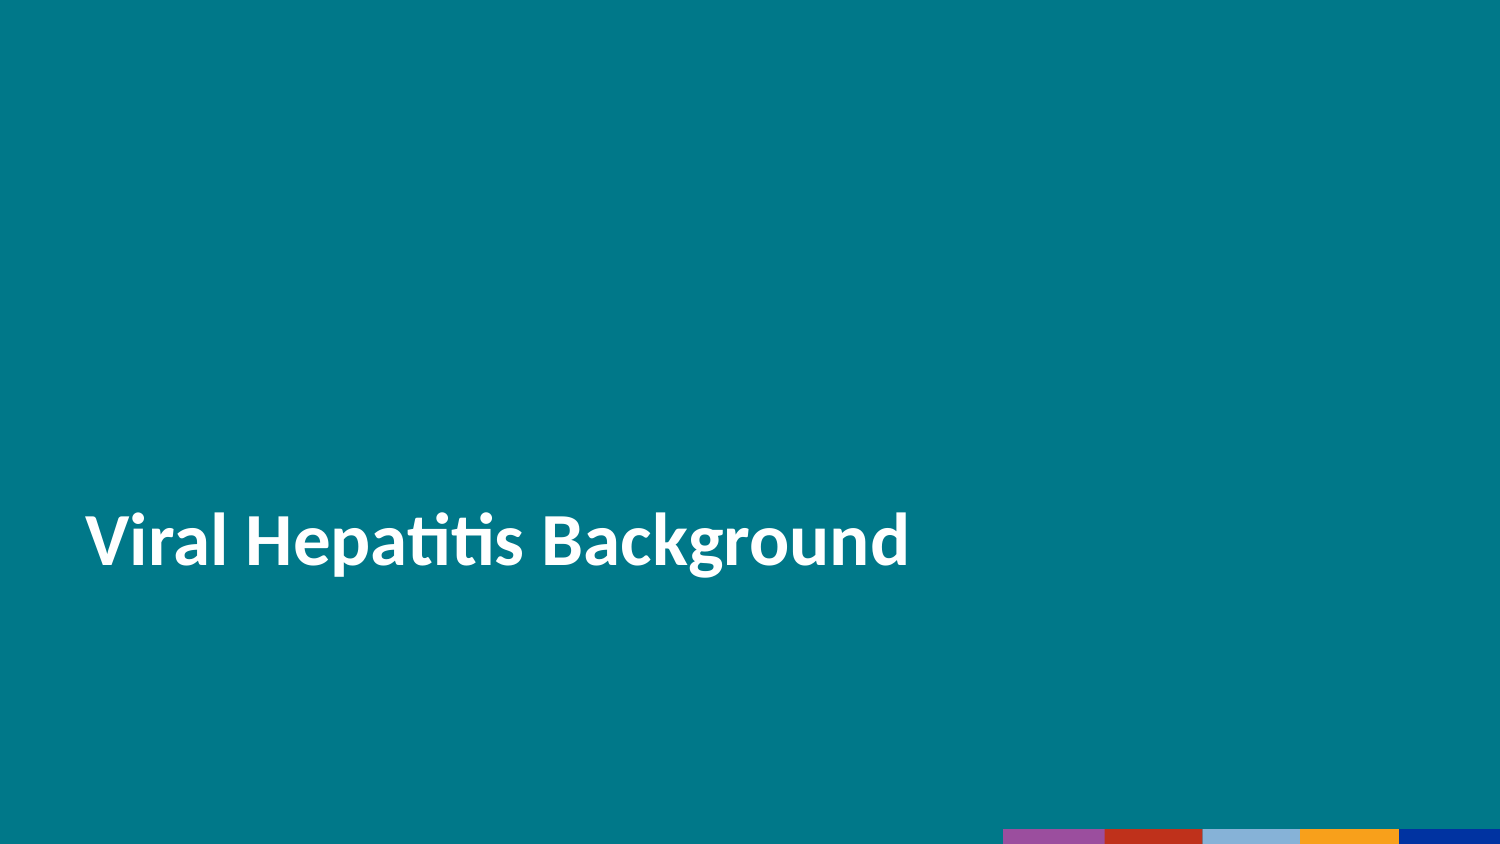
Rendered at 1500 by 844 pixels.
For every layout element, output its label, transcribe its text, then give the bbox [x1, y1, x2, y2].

title Viral Hepatitis Background [70, 504, 1425, 599]
